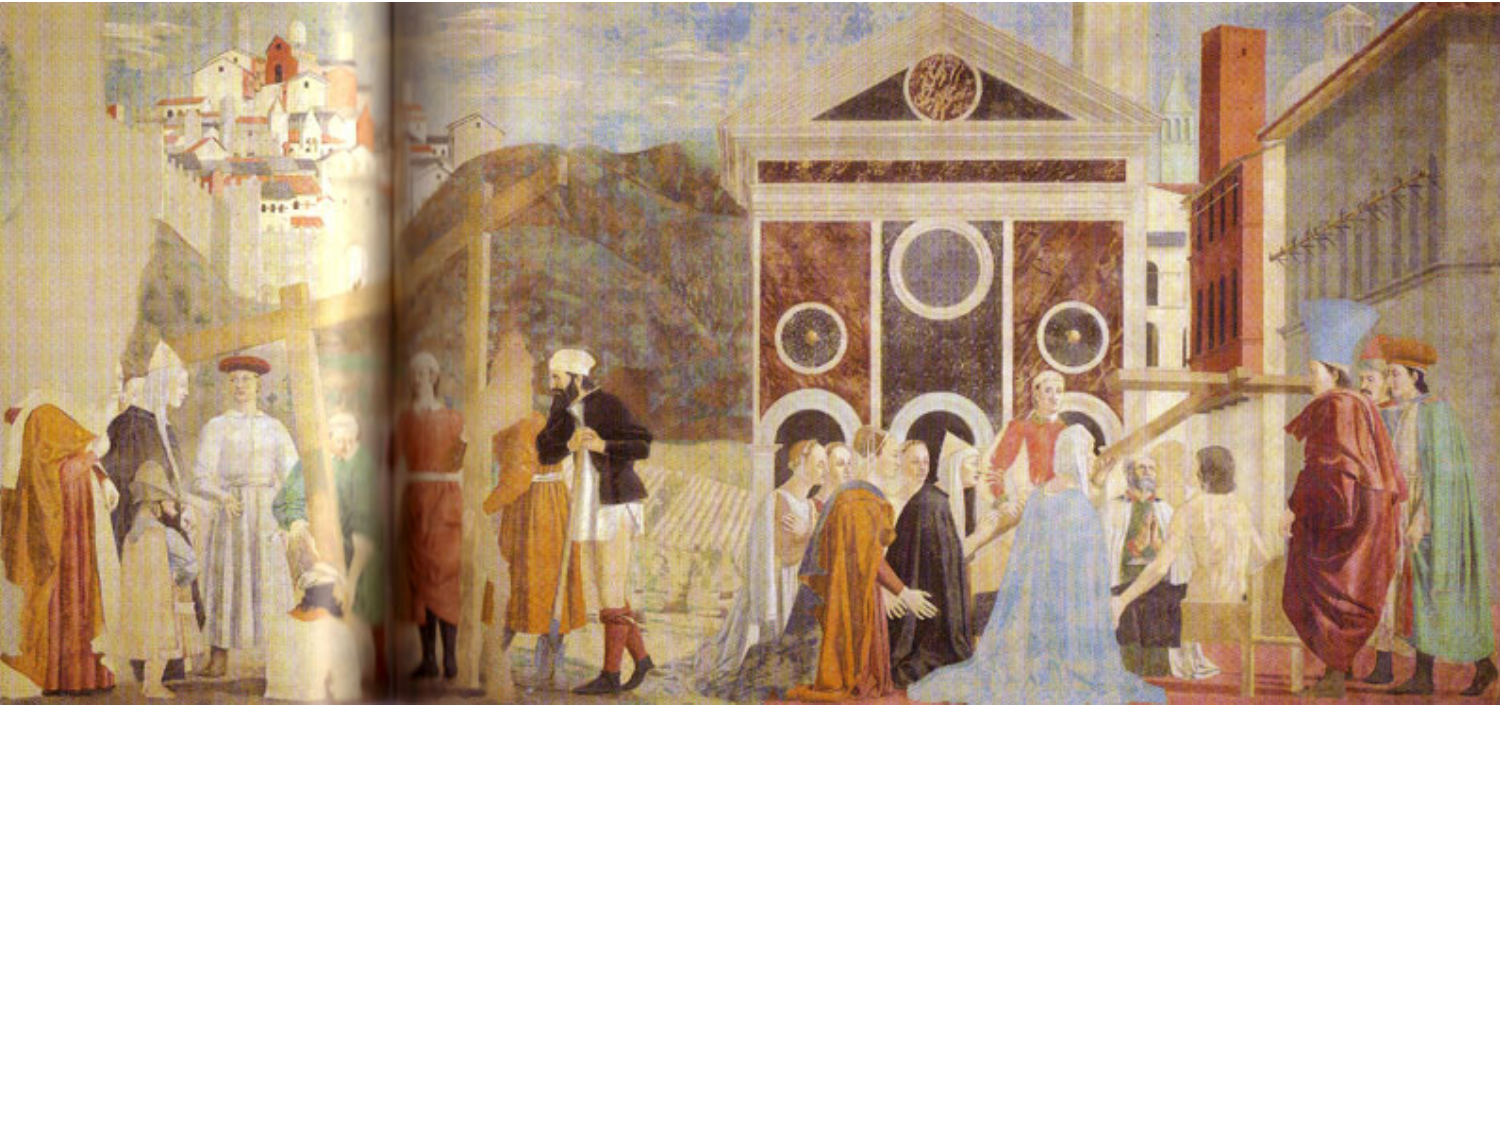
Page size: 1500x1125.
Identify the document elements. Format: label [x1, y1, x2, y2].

picture [0, 2, 1500, 705]
